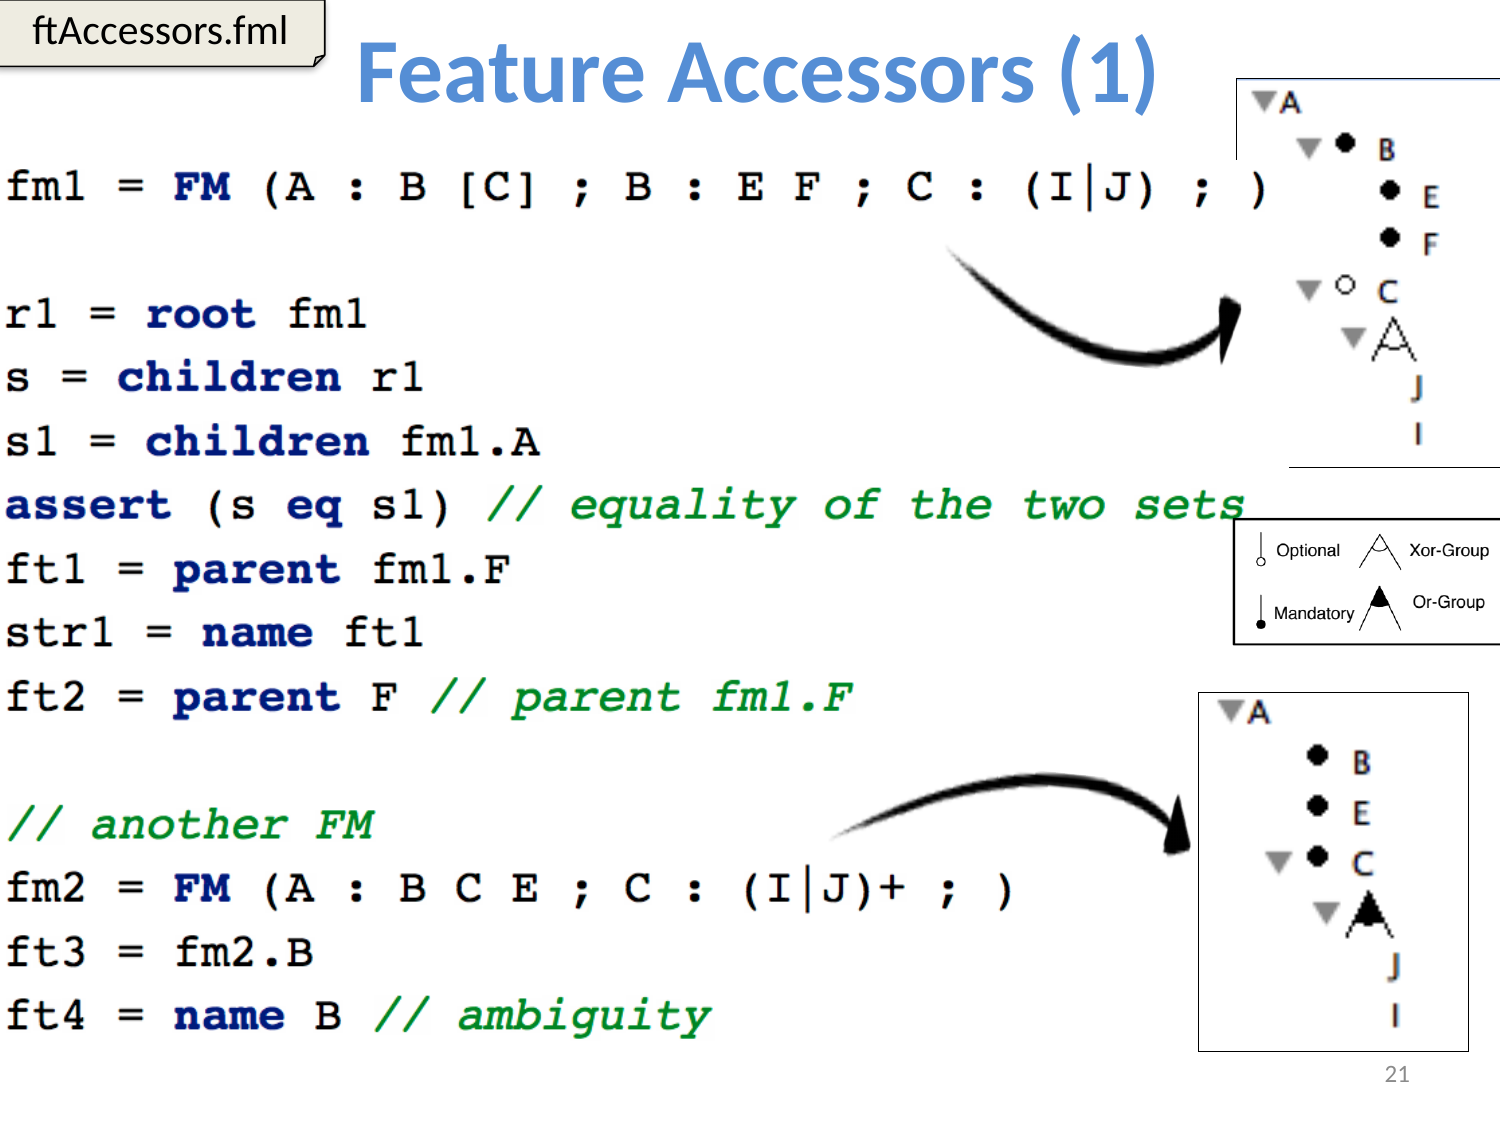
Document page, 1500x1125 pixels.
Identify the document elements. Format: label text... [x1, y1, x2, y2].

text_box ftAccessors.fml [0, 0, 326, 68]
slide_number 21 [1074, 1056, 1425, 1103]
title Feature Accessors (1) [17, 3, 1500, 129]
picture [4, 77, 1500, 1052]
